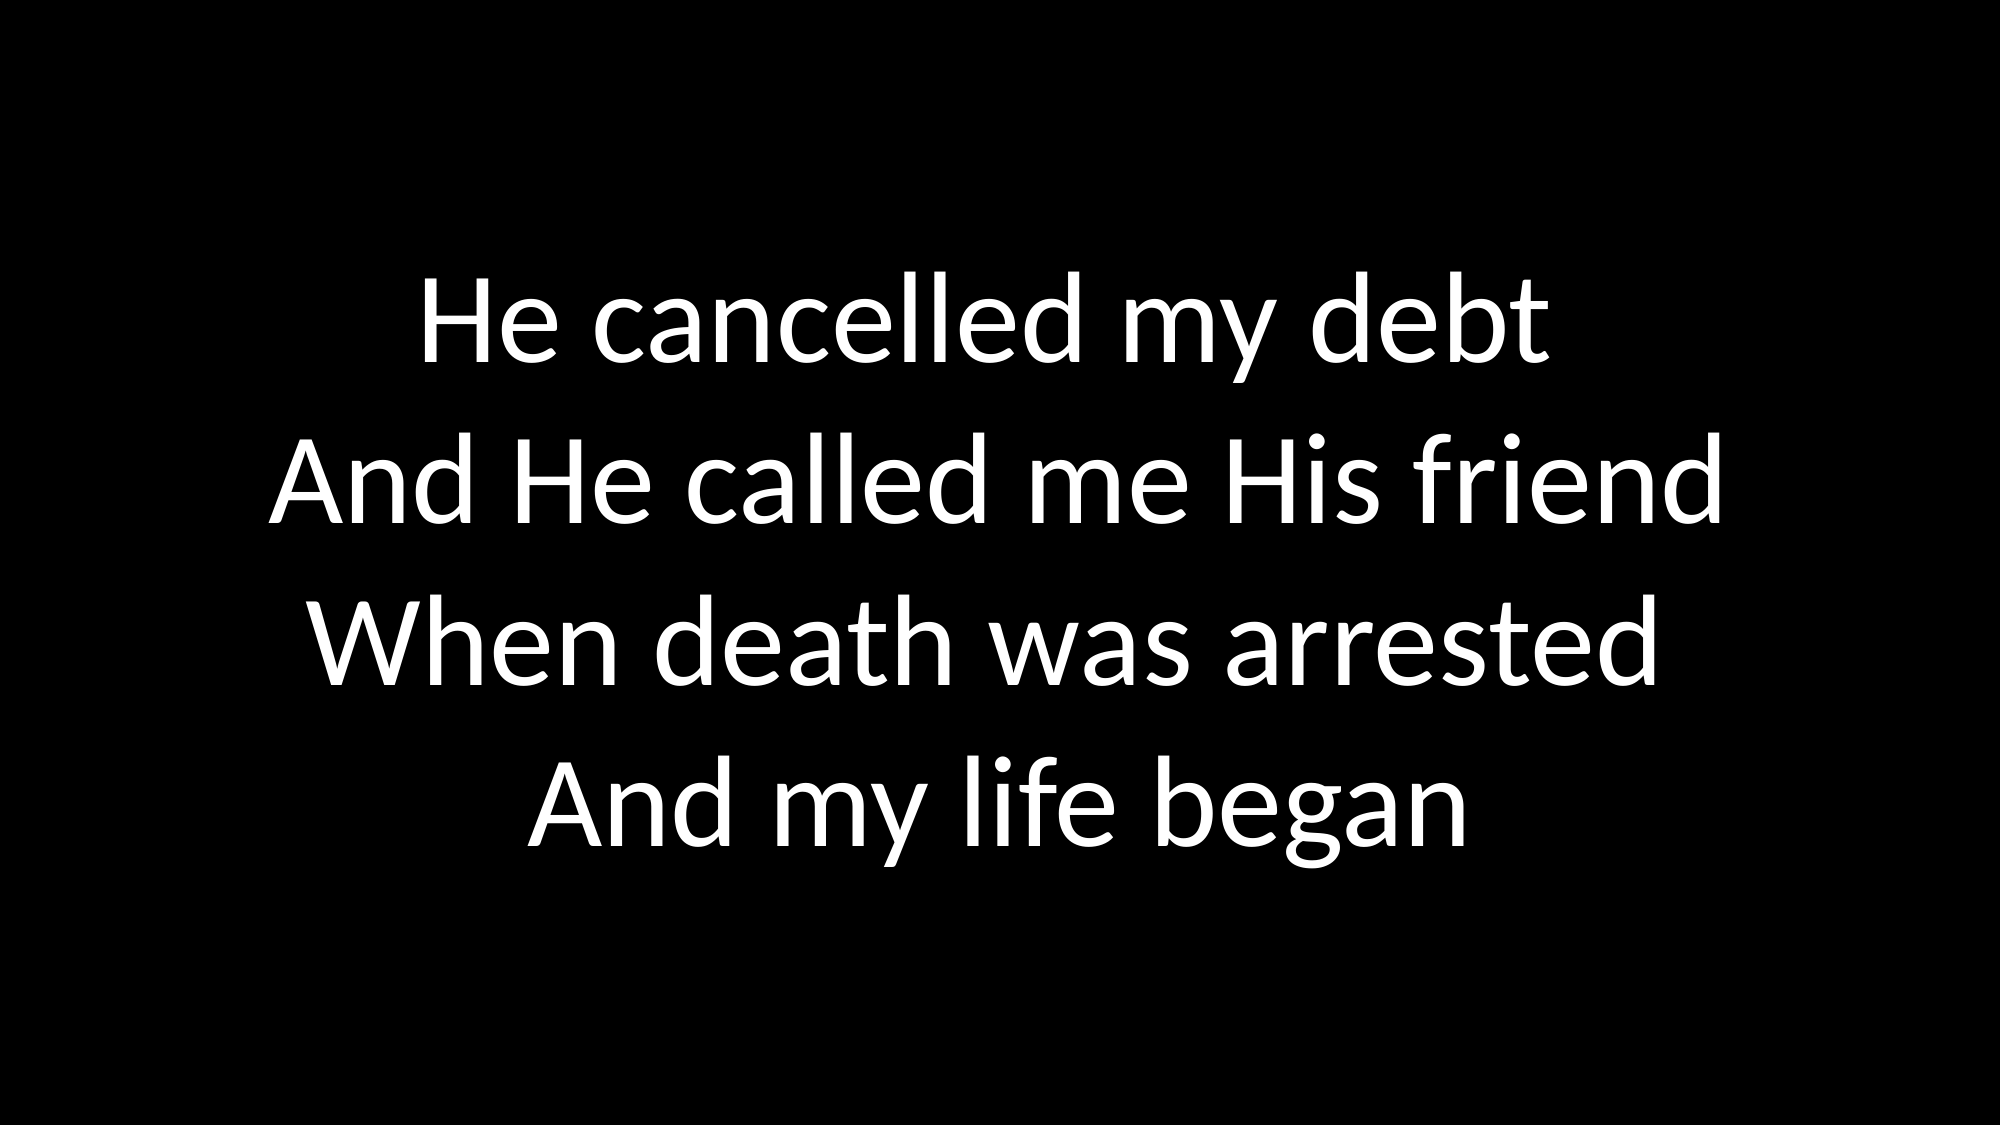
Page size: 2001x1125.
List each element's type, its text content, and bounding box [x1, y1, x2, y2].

list He cancelled my debt And He called me His friend When death was arrested And my life began [0, 0, 2000, 1125]
